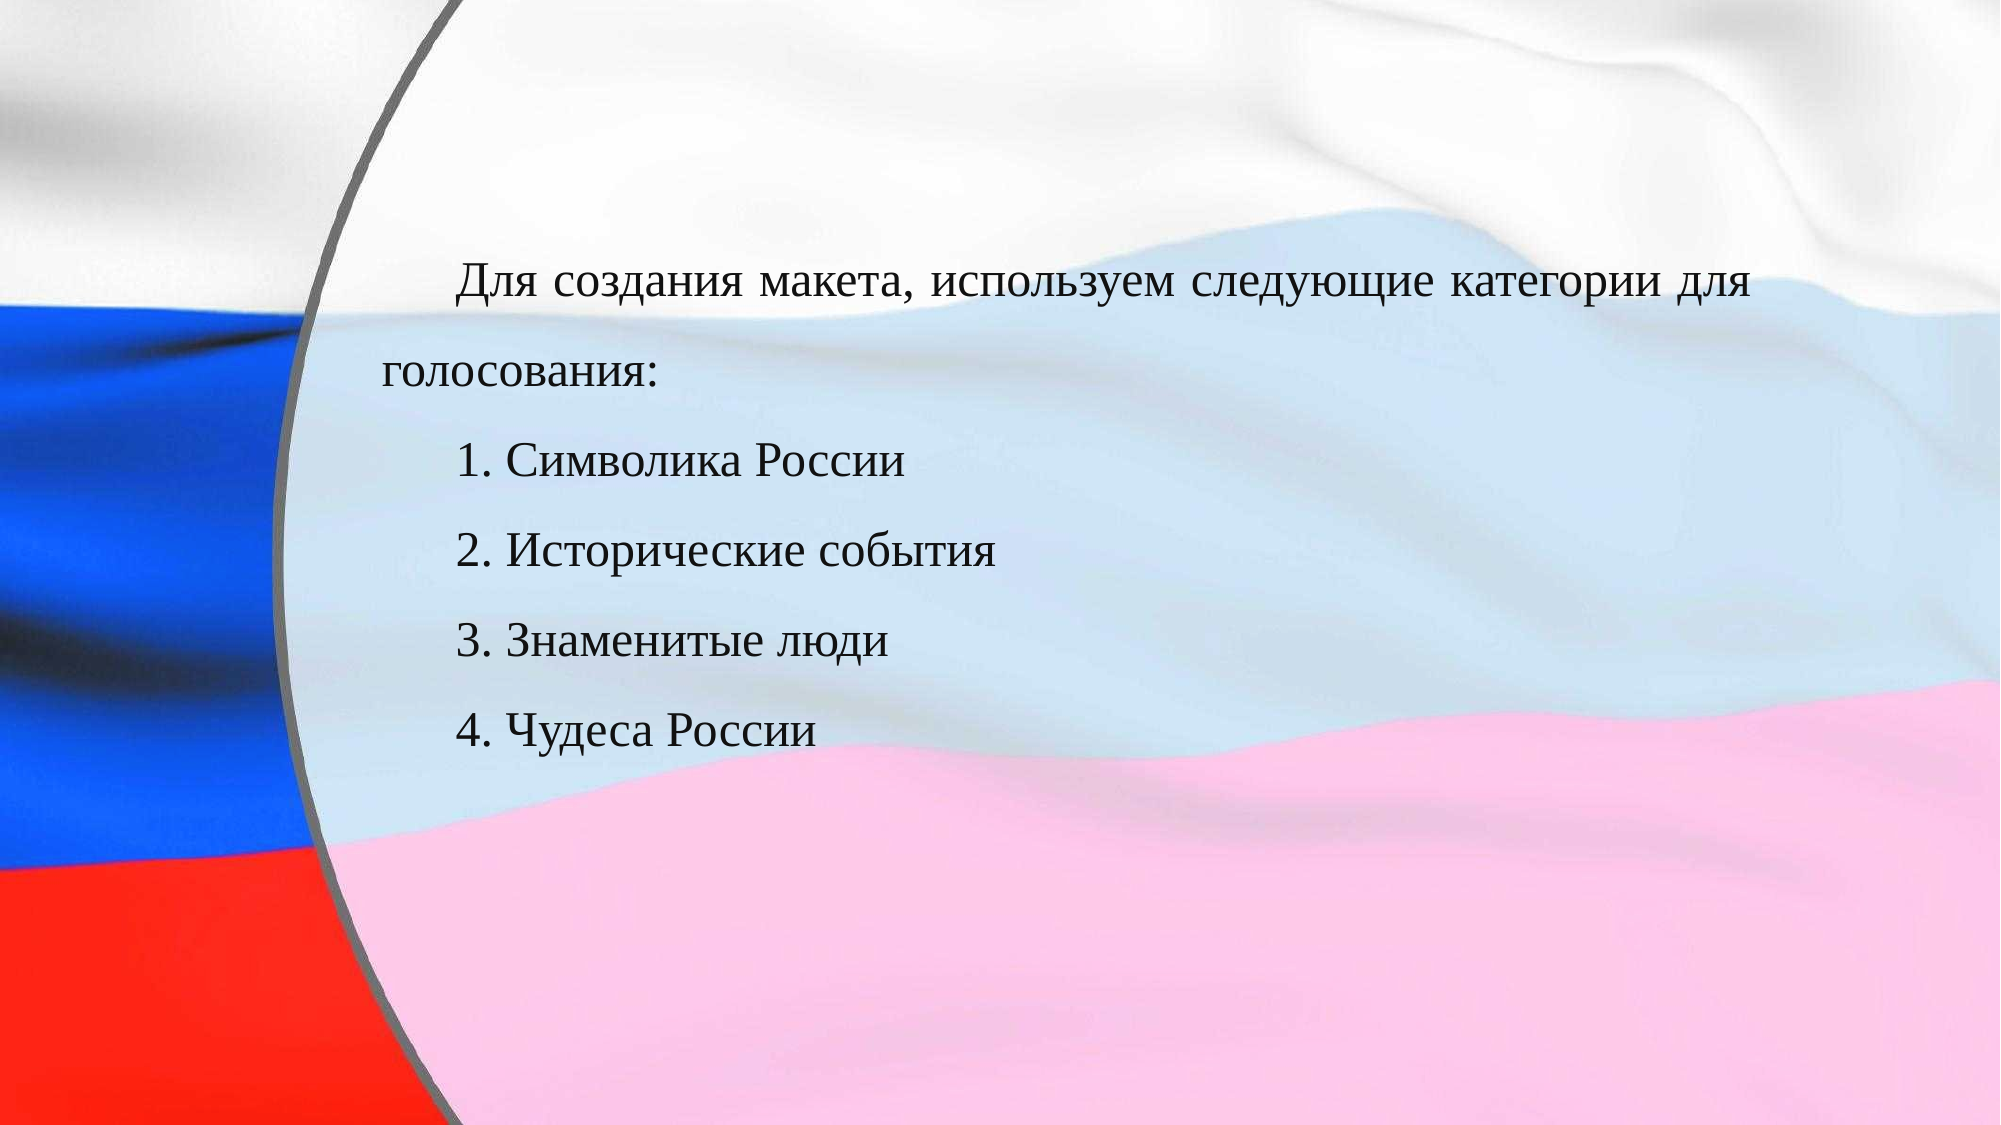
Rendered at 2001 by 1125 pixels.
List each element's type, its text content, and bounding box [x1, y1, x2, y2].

picture [0, 0, 2000, 1125]
text_box Для создания макета, используем следующие категории для голосования: 1. Символика России 2. Исторические события 3. Знаменитые люди 4. Чудеса России [367, 209, 1767, 764]
